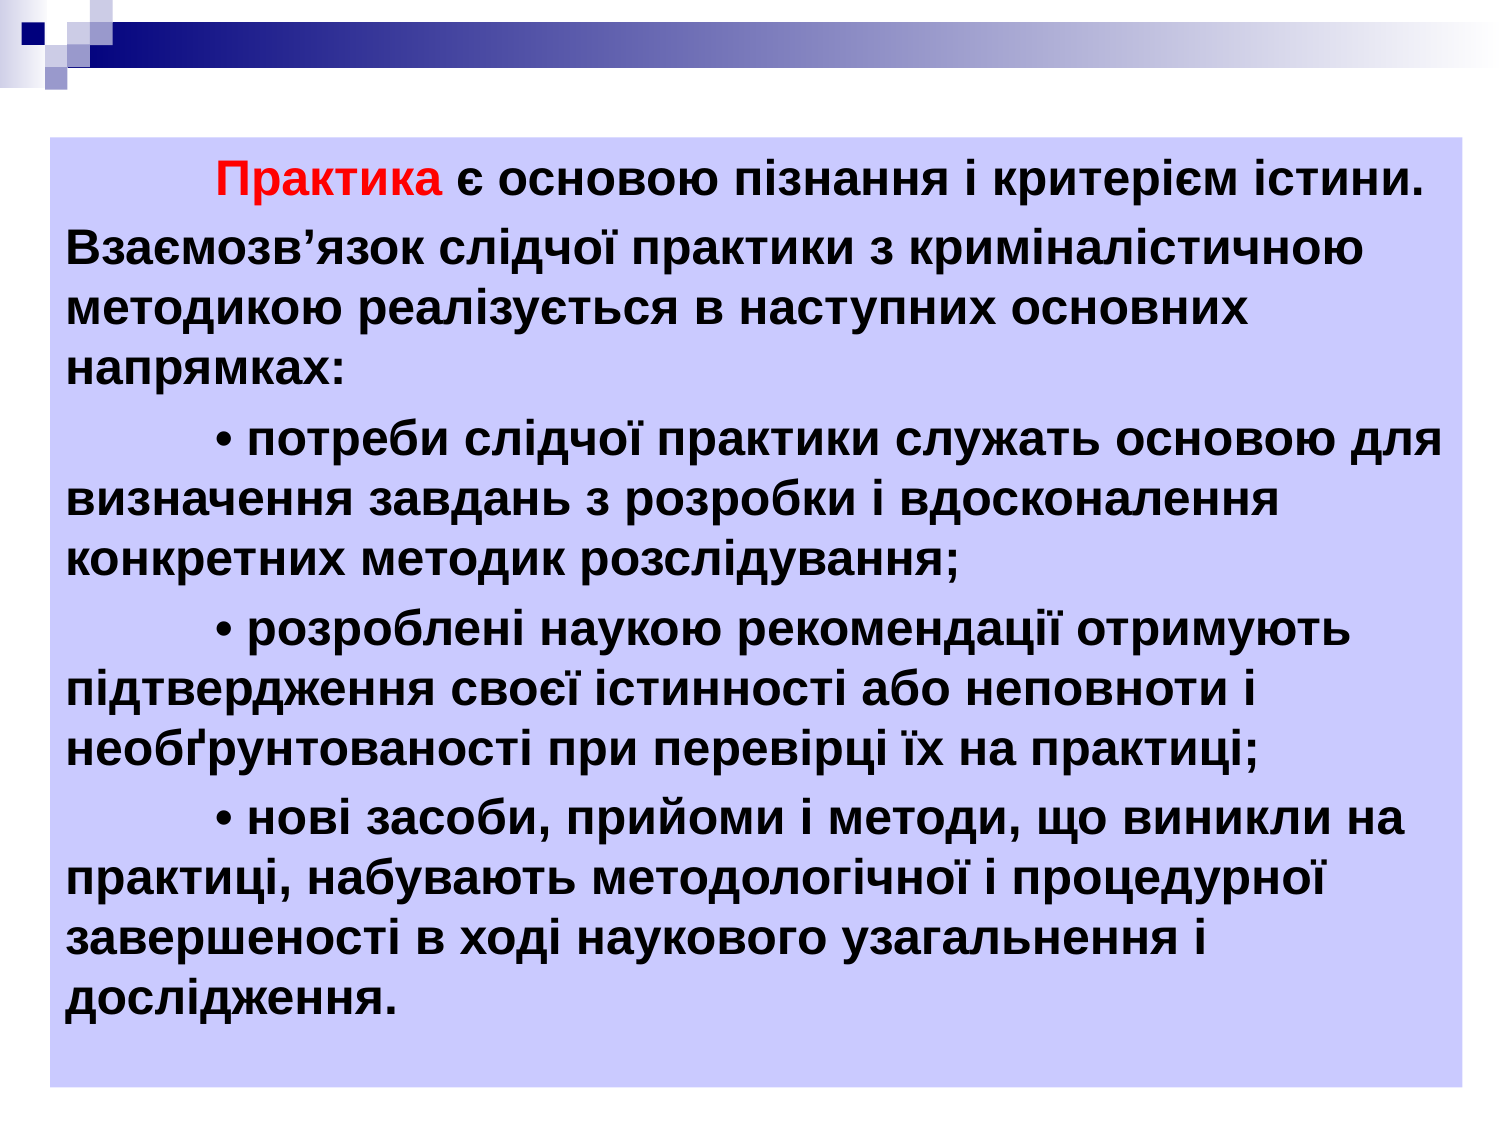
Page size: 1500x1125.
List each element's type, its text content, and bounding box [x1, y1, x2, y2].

list Практика є основою пізнання і критерієм істини. Взаємозв’язок слідчої практики з криміналістичною методикою реалізується в наступних основних напрямках: • потреби слідчої практики служать основою для визначення завдань з розробки і вдосконалення конкретних методик розслідування; • розроблені наукою рекомендації отримують підтвердження своєї істинності або неповноти і необґрунтованості при перевірці їх на практиці; • нові засоби, прийоми і методи, що виникли на практиці, набувають методологічної і процедурної завершеності в ході наукового узагальнення і дослідження. [49, 137, 1463, 1088]
